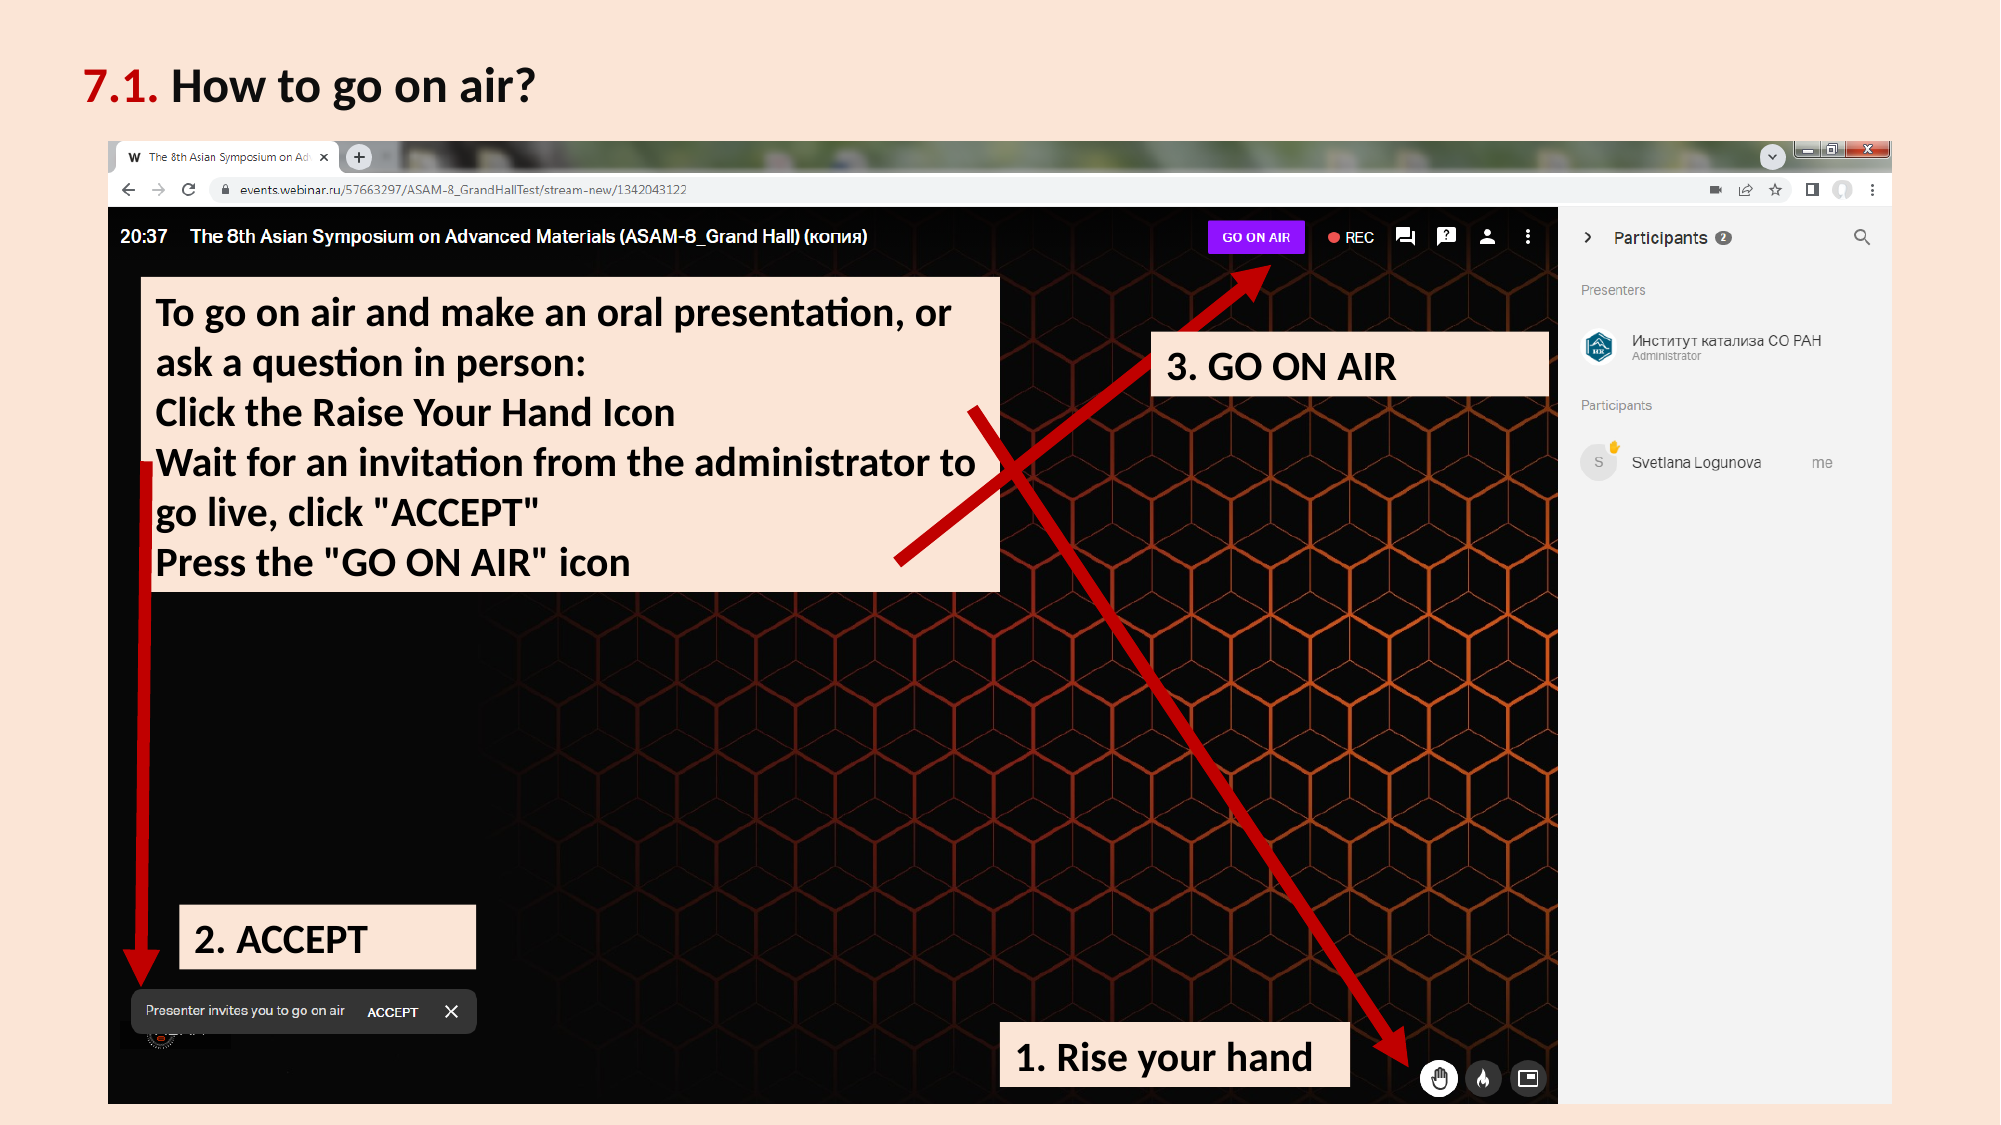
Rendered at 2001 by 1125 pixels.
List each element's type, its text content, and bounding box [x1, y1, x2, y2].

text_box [897, 264, 1272, 563]
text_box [140, 461, 147, 988]
text_box 7.1. How to go on air? [67, 45, 1014, 121]
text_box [972, 408, 1409, 1068]
picture [107, 141, 1892, 1104]
